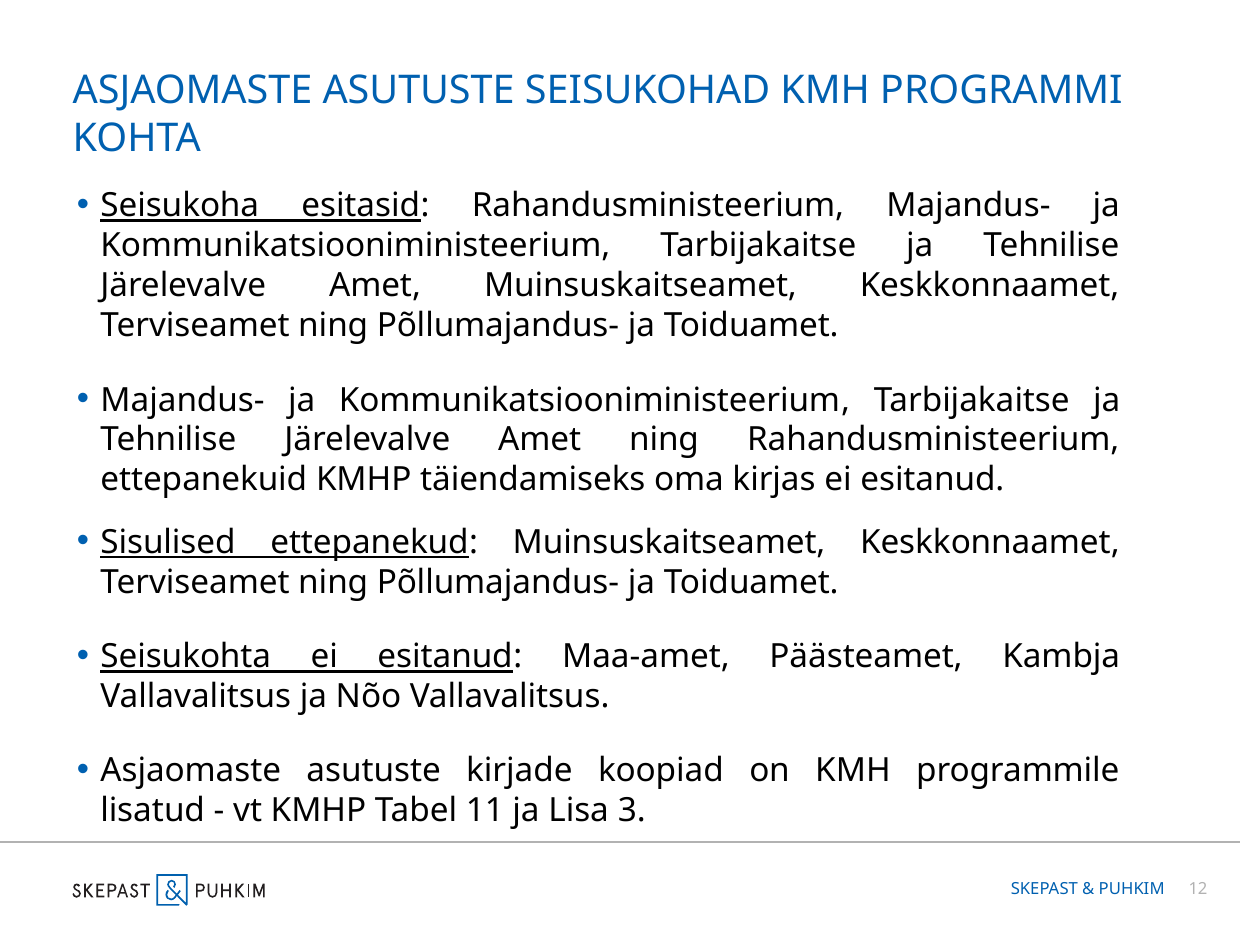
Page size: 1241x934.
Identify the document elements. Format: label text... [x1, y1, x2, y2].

slide_number 12 [1169, 864, 1208, 915]
title Asjaomaste asutuste seisukohad KMH programmi kohta [72, 62, 1166, 161]
footer Skepast & Puhkim [410, 864, 1166, 915]
list Seisukoha esitasid: Rahandusministeerium, Majandus- ja Kommunikatsiooniministeerium, Tarbijakaitse ja Tehnilise Järelevalve Amet, Muinsuskaitseamet, Keskkonnaamet, Terviseamet ning Põllumajandus- ja Toiduamet. Majandus- ja Kommunikatsiooniministeerium, Tarbijakaitse ja Tehnilise Järelevalve Amet ning Rahandusministeerium, ettepanekuid KMHP täiendamiseks oma kirjas ei esitanud. Sisulised ettepanekud: Muinsuskaitseamet, Keskkonnaamet, Terviseamet ning Põllumajandus- ja Toiduamet. Seisukohta ei esitanud: Maa-amet, Päästeamet, Kambja Vallavalitsus ja Nõo Vallavalitsus. Asjaomaste asutuste kirjade koopiad on KMH programmile lisatud - vt KMHP Tabel 11 ja Lisa 3. [76, 183, 1121, 830]
